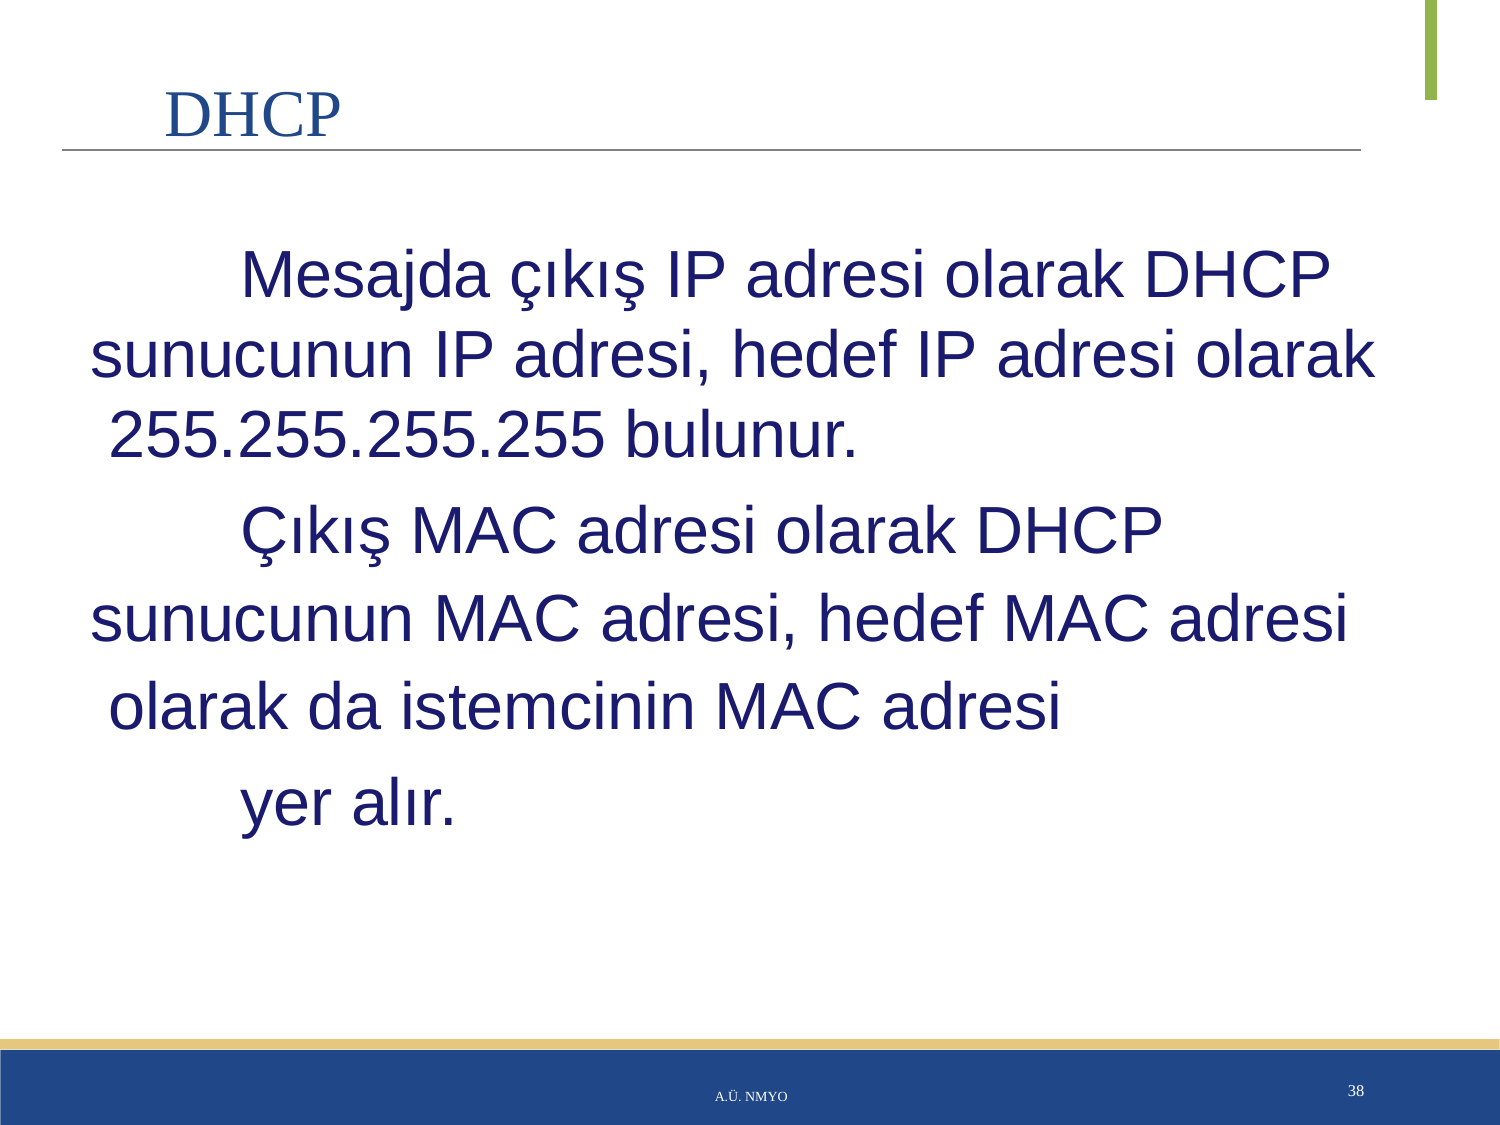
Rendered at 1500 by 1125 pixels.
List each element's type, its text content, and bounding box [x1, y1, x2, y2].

slide_number 38 [1218, 1059, 1380, 1120]
text_box Mesajda çıkış IP adresi olarak DHCP sunucunun IP adresi, hedef IP adresi olarak 255.255.255.255 bulunur. Çıkış MAC adresi olarak DHCP sunucunun MAC adresi, hedef MAC adresi olarak da istemcinin MAC adresi yer alır. [87, 228, 1384, 839]
footer A.Ü. NMYO [453, 839, 1047, 1125]
title DHCP [62, 0, 1438, 150]
